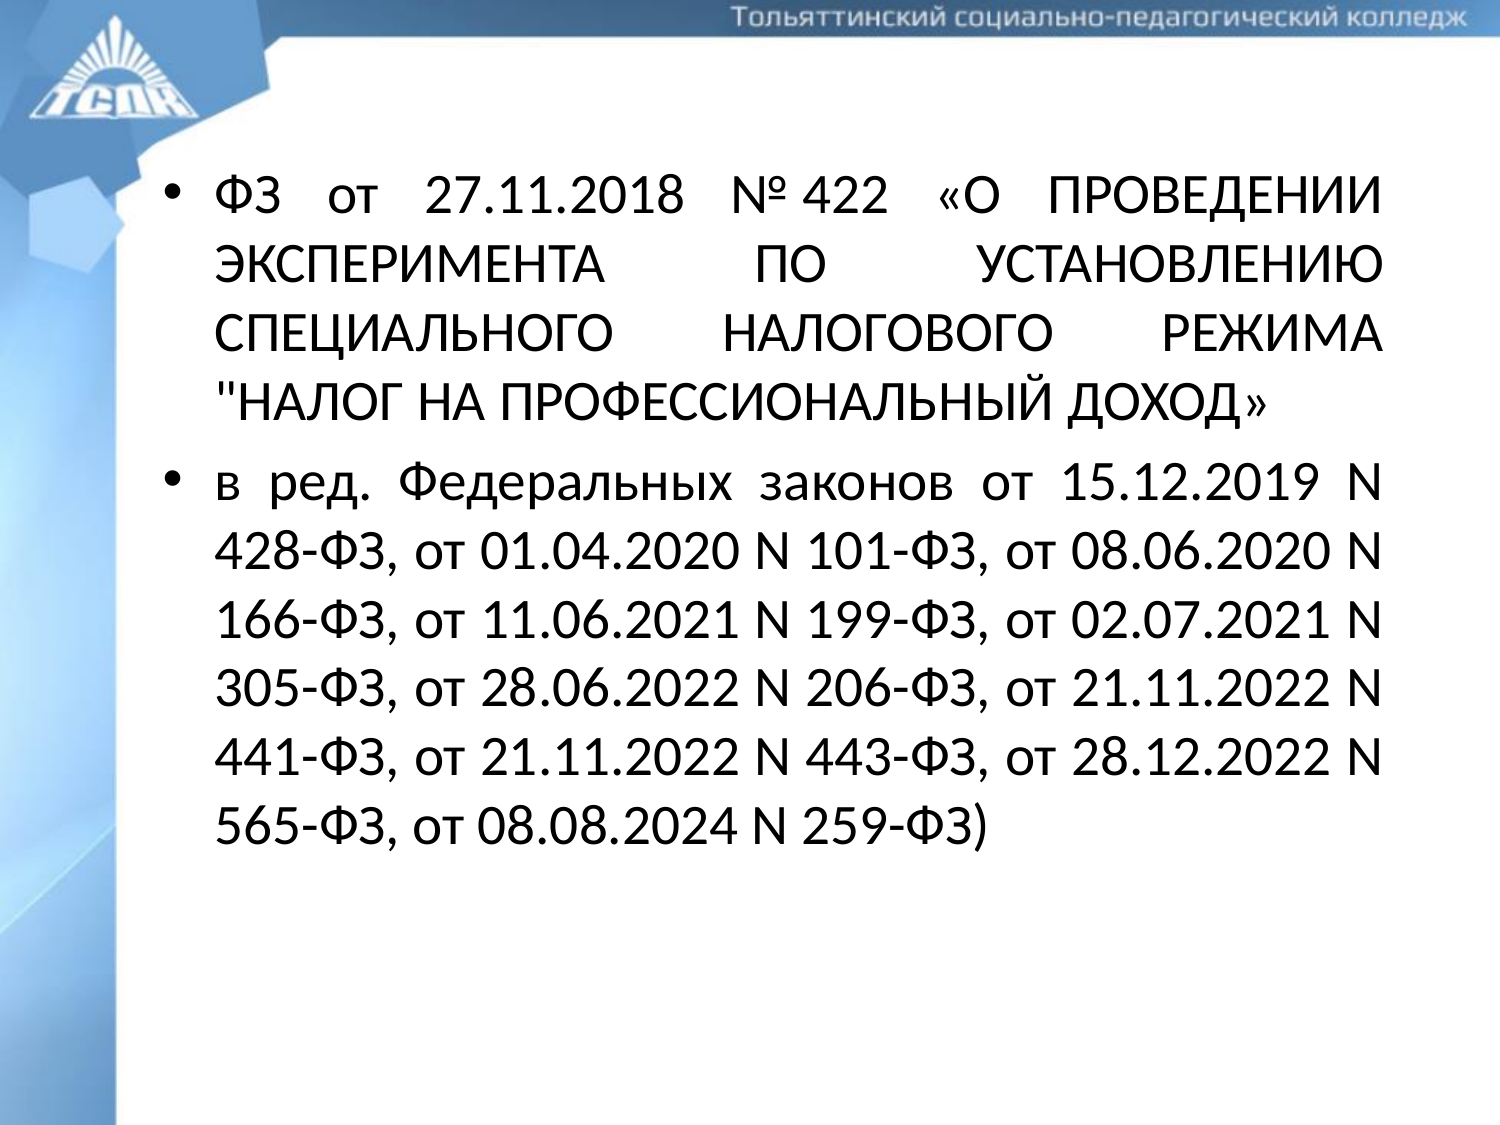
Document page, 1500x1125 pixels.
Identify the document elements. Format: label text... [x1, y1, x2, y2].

list ФЗ от 27.11.2018 № 422 «О ПРОВЕДЕНИИ ЭКСПЕРИМЕНТА ПО УСТАНОВЛЕНИЮ СПЕЦИАЛЬНОГО НАЛОГОВОГО РЕЖИМА "НАЛОГ НА ПРОФЕССИОНАЛЬНЫЙ ДОХОД» в ред. Федеральных законов от 15.12.2019 N 428-ФЗ, от 01.04.2020 N 101-ФЗ, от 08.06.2020 N 166-ФЗ, от 11.06.2021 N 199-ФЗ, от 02.07.2021 N 305-ФЗ, от 28.06.2022 N 206-ФЗ, от 21.11.2022 N 441-ФЗ, от 21.11.2022 N 443-ФЗ, от 28.12.2022 N 565-ФЗ, от 08.08.2024 N 259-ФЗ) [147, 149, 1400, 922]
picture [0, 0, 1500, 1125]
